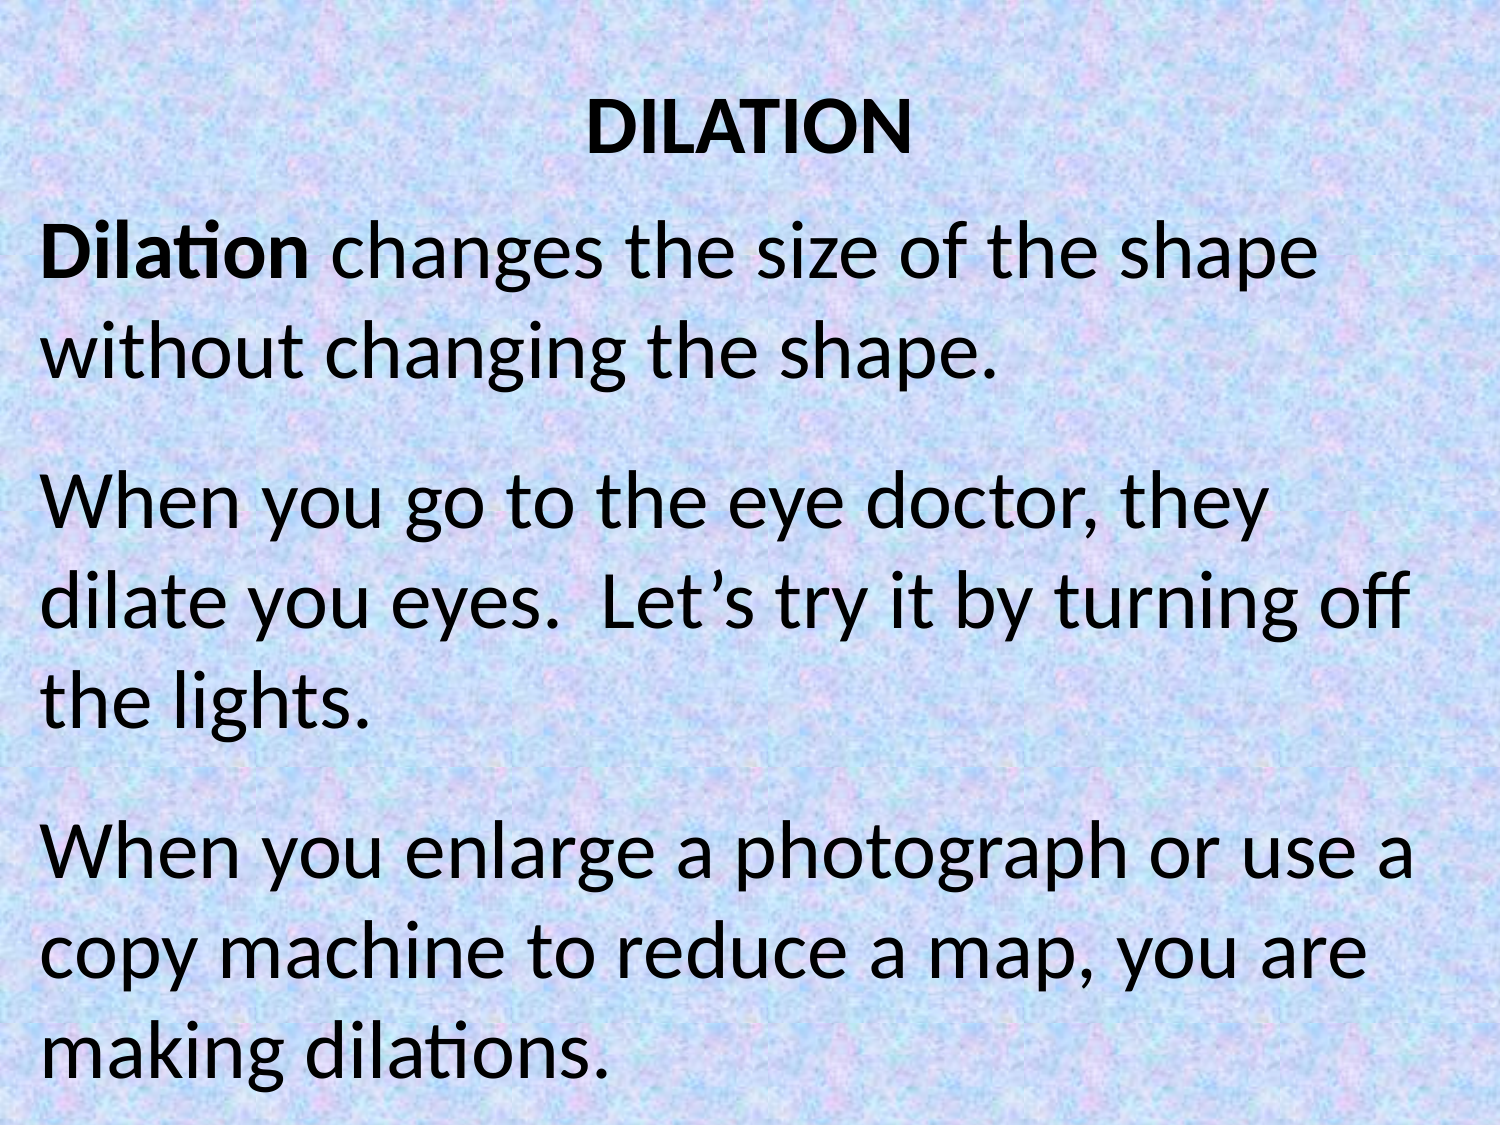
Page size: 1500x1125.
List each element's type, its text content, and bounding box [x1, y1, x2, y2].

text_box When you go to the eye doctor, they dilate you eyes. Let’s try it by turning off the lights. [24, 437, 1475, 753]
picture [0, 0, 1500, 1125]
text_box When you enlarge a photograph or use a copy machine to reduce a map, you are making dilations. [24, 787, 1475, 1103]
text_box Dilation changes the size of the shape without changing the shape. [24, 187, 1475, 403]
text_box DILATION [24, 62, 1475, 178]
